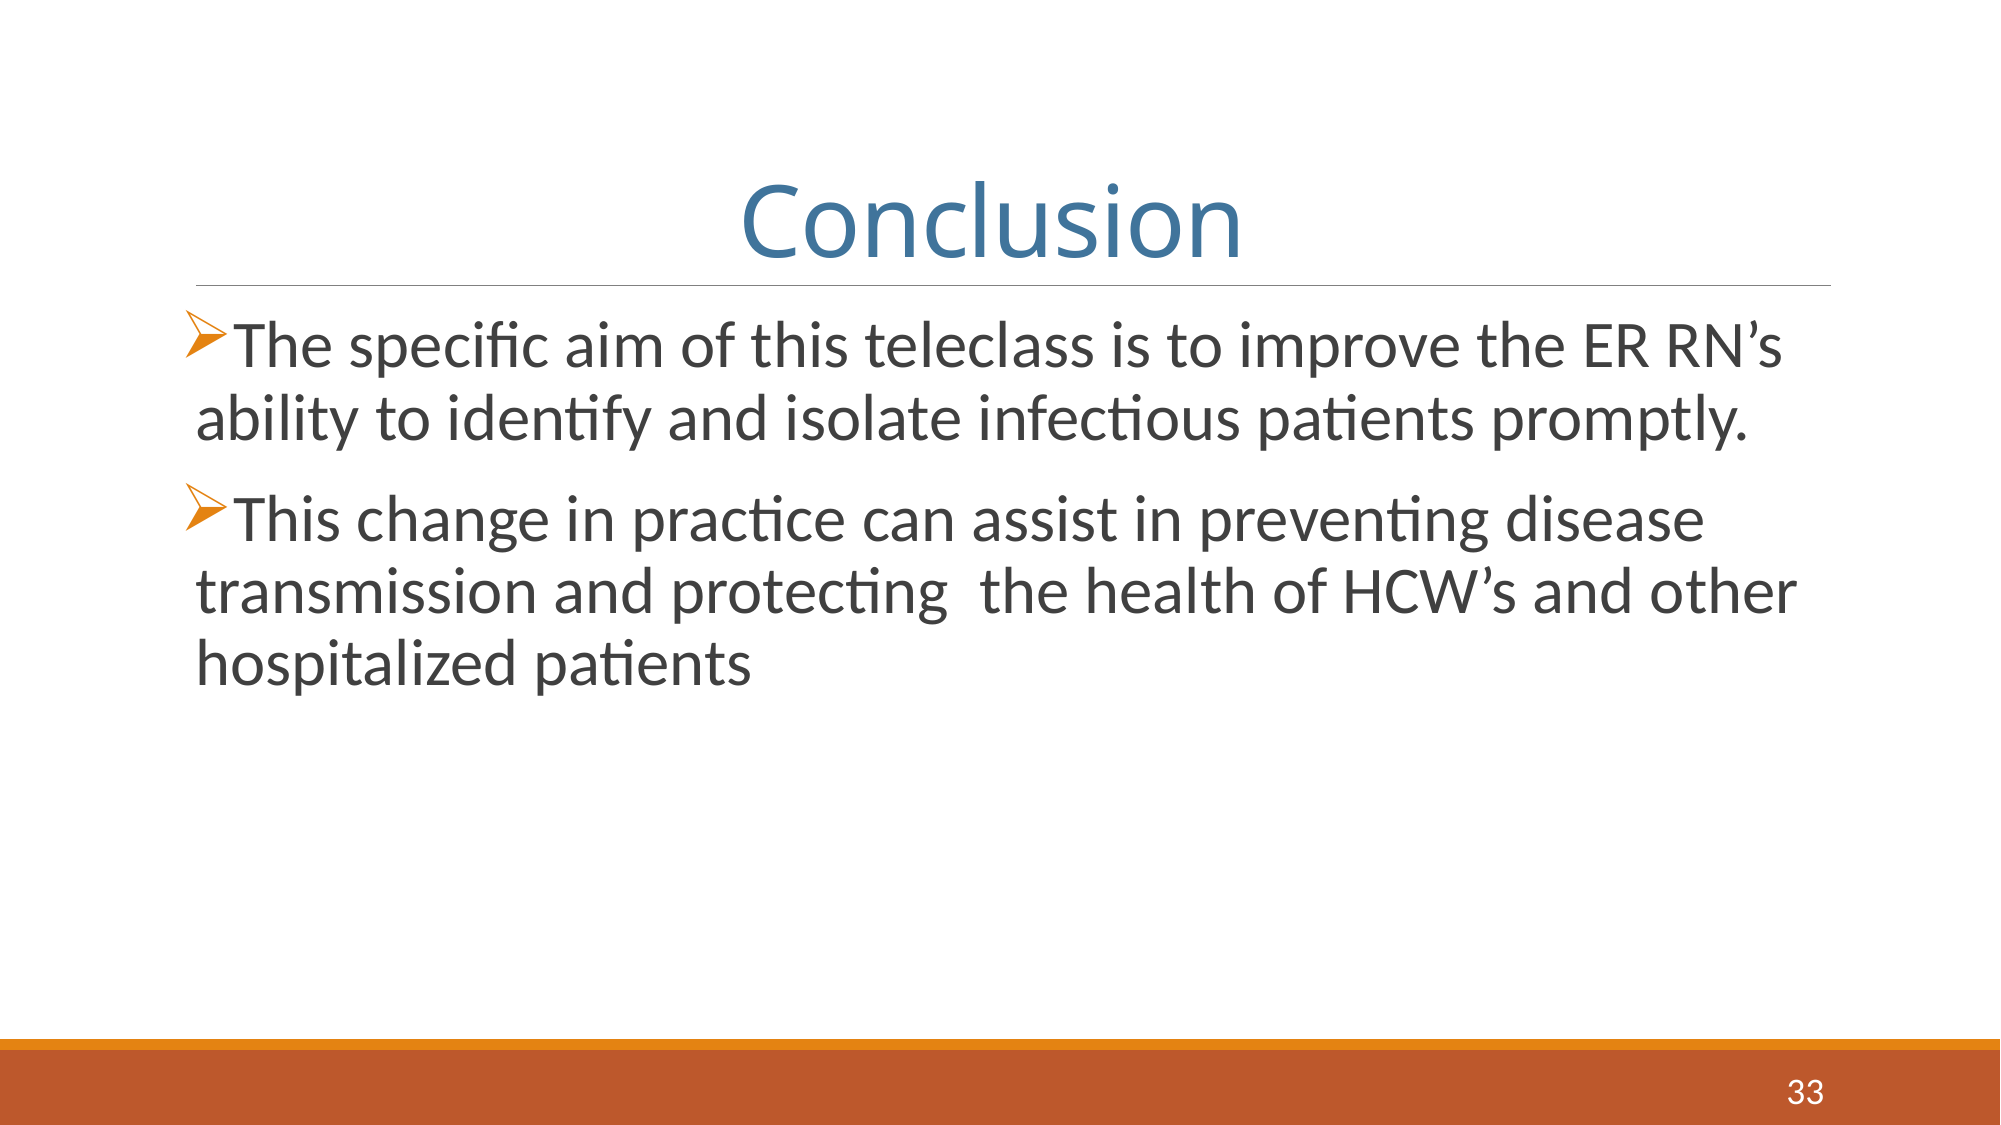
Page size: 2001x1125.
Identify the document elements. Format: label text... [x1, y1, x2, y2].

list The specific aim of this teleclass is to improve the ER RN’s ability to identify and isolate infectious patients promptly. This change in practice can assist in preventing disease transmission and protecting the health of HCW’s and other hospitalized patients [180, 302, 1830, 963]
slide_number 33 [1624, 1059, 1840, 1120]
title Conclusion [180, 47, 1830, 285]
